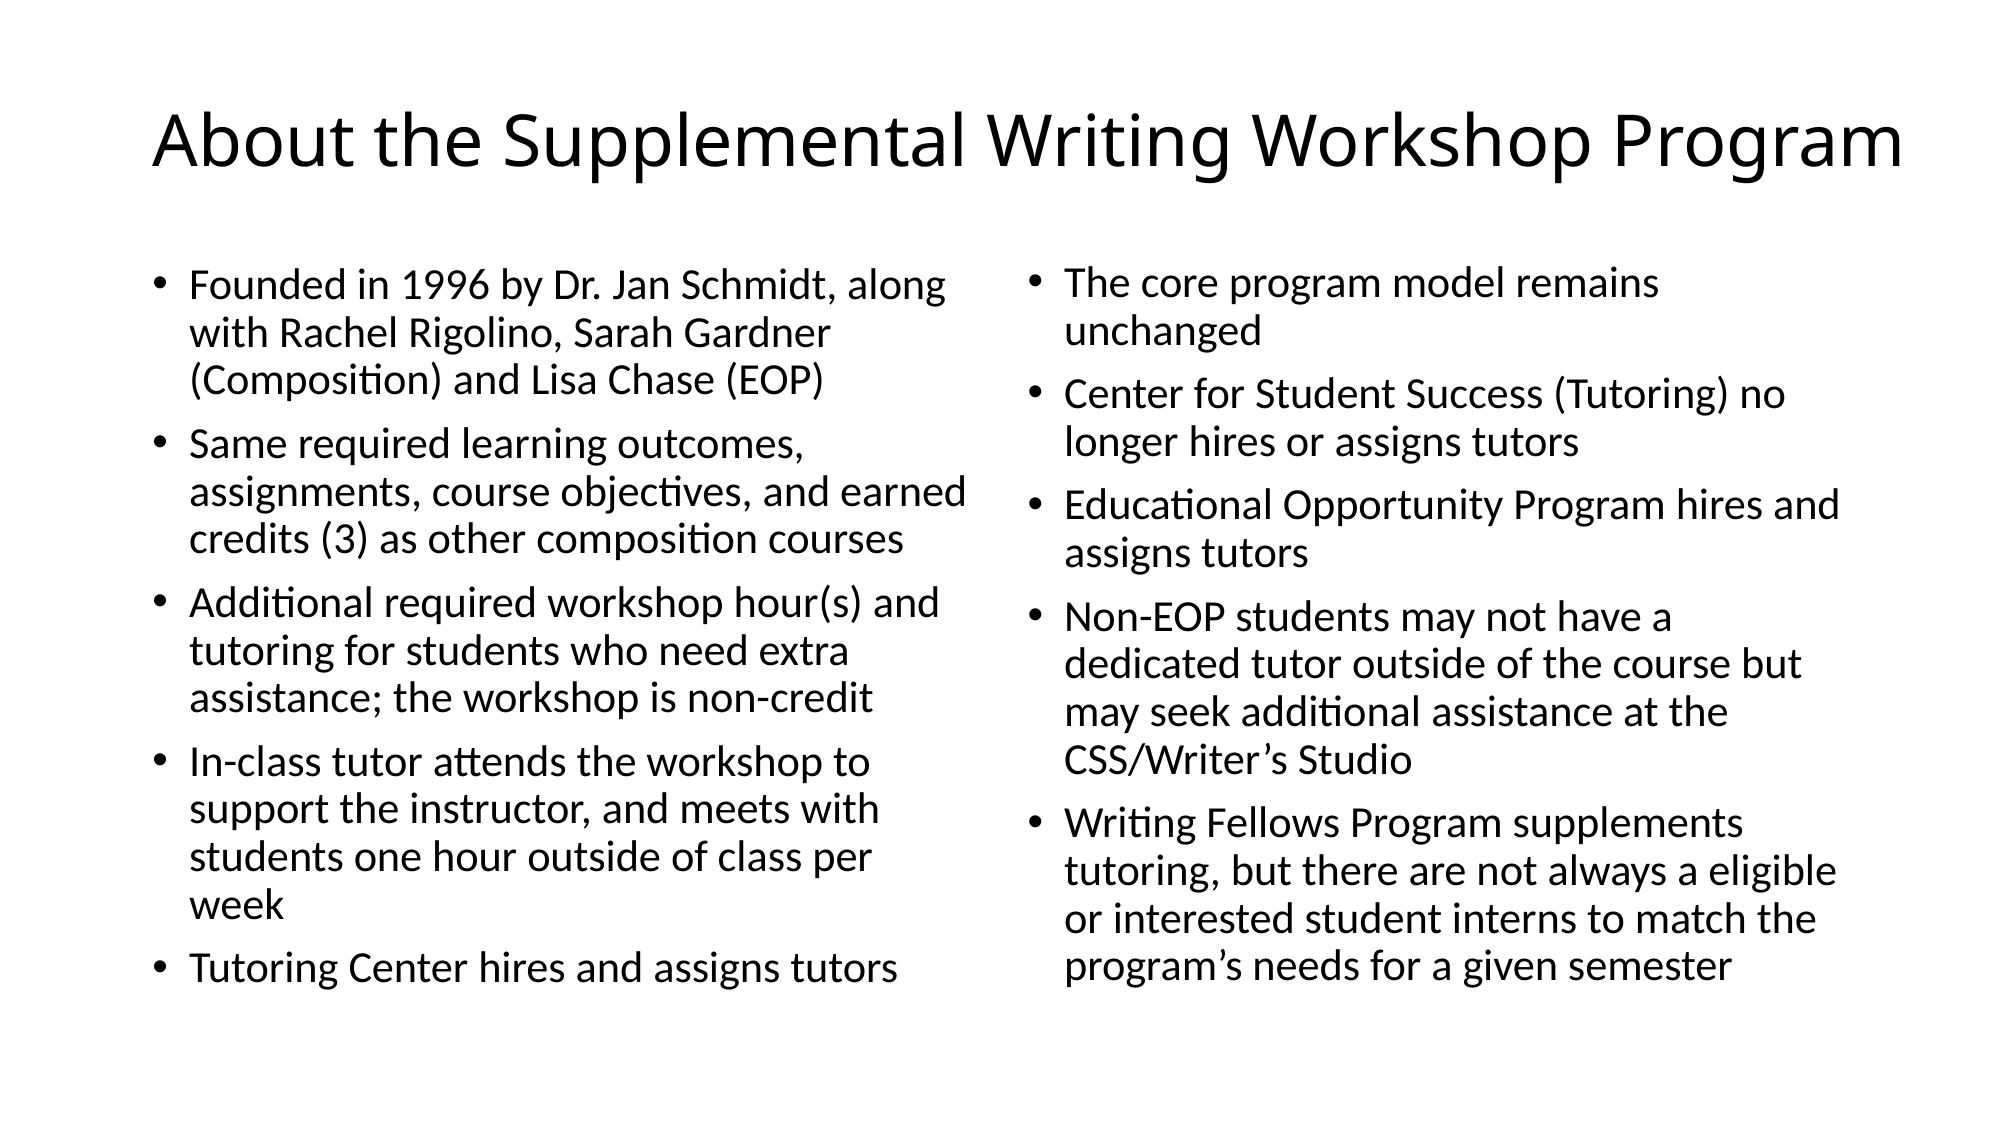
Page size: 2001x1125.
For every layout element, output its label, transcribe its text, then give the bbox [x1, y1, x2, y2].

title About the Supplemental Writing Workshop Program [137, 59, 1923, 228]
list The core program model remains unchanged Center for Student Success (Tutoring) no longer hires or assigns tutors Educational Opportunity Program hires and assigns tutors Non-EOP students may not have a dedicated tutor outside of the course but may seek additional assistance at the CSS/Writer’s Studio Writing Fellows Program supplements tutoring, but there are not always a eligible or interested student interns to match the program’s needs for a given semester [1012, 251, 1863, 1014]
list Founded in 1996 by Dr. Jan Schmidt, along with Rachel Rigolino, Sarah Gardner (Composition) and Lisa Chase (EOP) Same required learning outcomes, assignments, course objectives, and earned credits (3) as other composition courses Additional required workshop hour(s) and tutoring for students who need extra assistance; the workshop is non-credit In-class tutor attends the workshop to support the instructor, and meets with students one hour outside of class per week Tutoring Center hires and assigns tutors [137, 253, 988, 1014]
